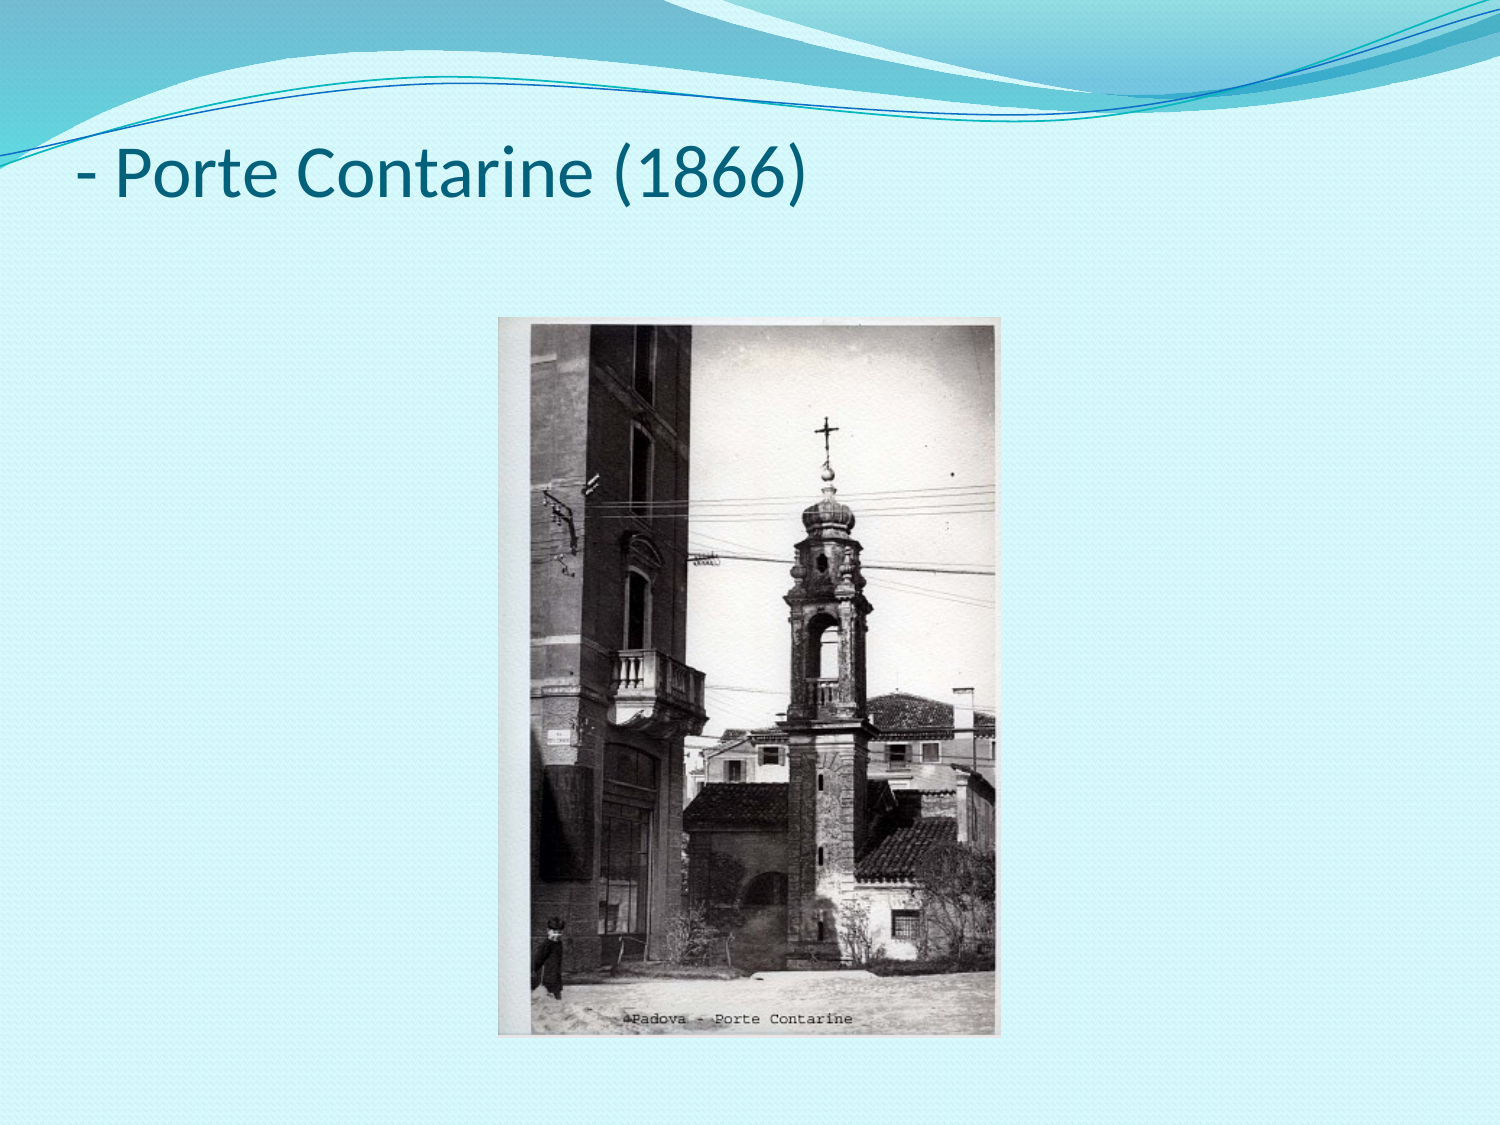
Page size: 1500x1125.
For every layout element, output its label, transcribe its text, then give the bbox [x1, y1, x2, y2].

title - Porte Contarine (1866) [75, 115, 1425, 303]
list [498, 317, 1002, 1038]
